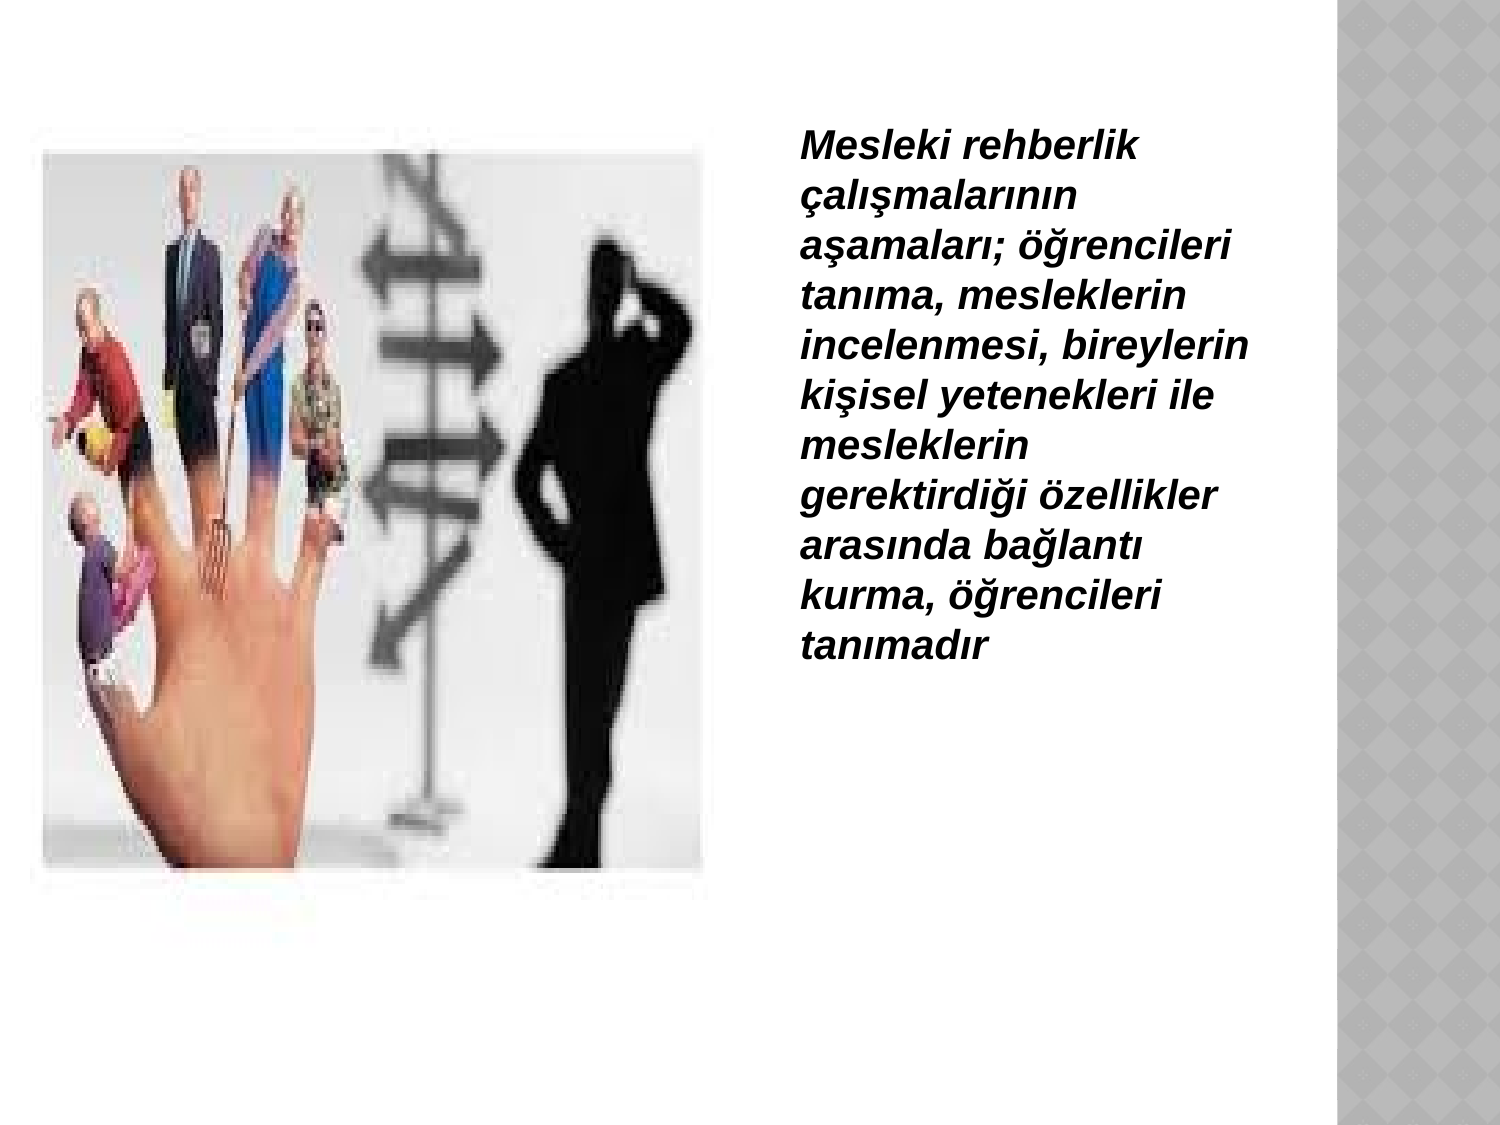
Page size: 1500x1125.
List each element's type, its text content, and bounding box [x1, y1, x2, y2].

text_box Mesleki rehberlik çalışmalarının aşamaları; öğrencileri tanıma, mesleklerin incelenmesi, bireylerin kişisel yetenekleri ile mesleklerin gerektirdiği özellikler arasında bağlantı kurma, öğrencileri tanımadır [785, 110, 1282, 676]
picture [8, 0, 739, 1024]
